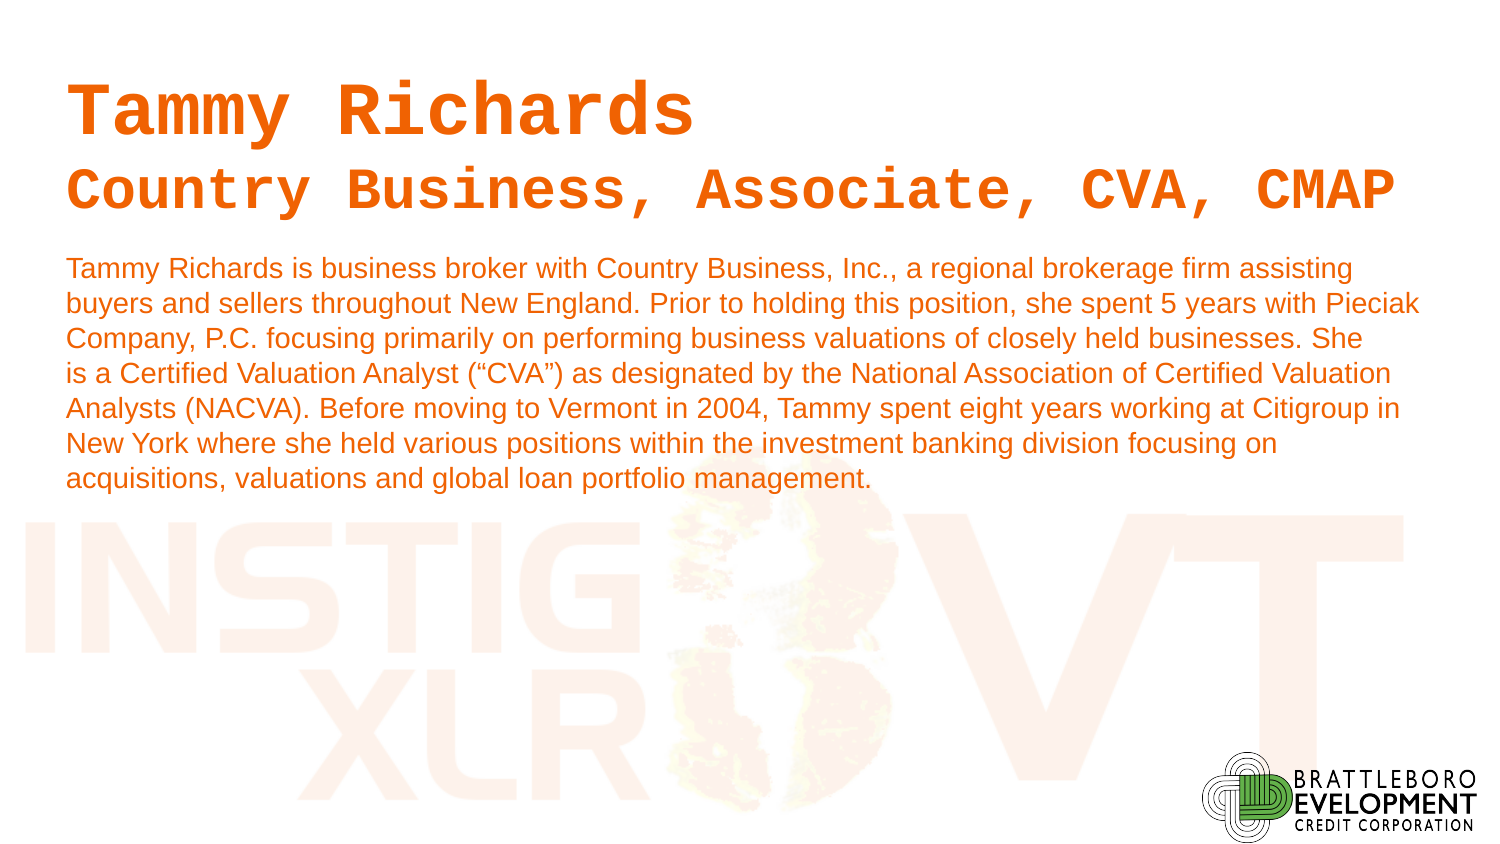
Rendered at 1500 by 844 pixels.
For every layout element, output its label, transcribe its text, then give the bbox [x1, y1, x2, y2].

picture [1202, 752, 1480, 843]
text_box Tammy Richards is business broker with Country Business, Inc., a regional brokerage firm assisting buyers and sellers throughout New England. Prior to holding this position, she spent 5 years with Pieciak Company, P.C. focusing primarily on performing business valuations of closely held businesses. She is a Certified Valuation Analyst (“CVA”) as designated by the National Association of Certified Valuation Analysts (NACVA). Before moving to Vermont in 2004, Tammy spent eight years working at Citigroup in New York where she held various positions within the investment banking division focusing on acquisitions, valuations and global loan portfolio management. [51, 242, 1449, 502]
title Tammy Richards Country Business, Associate, CVA, CMAP [51, 44, 1500, 243]
